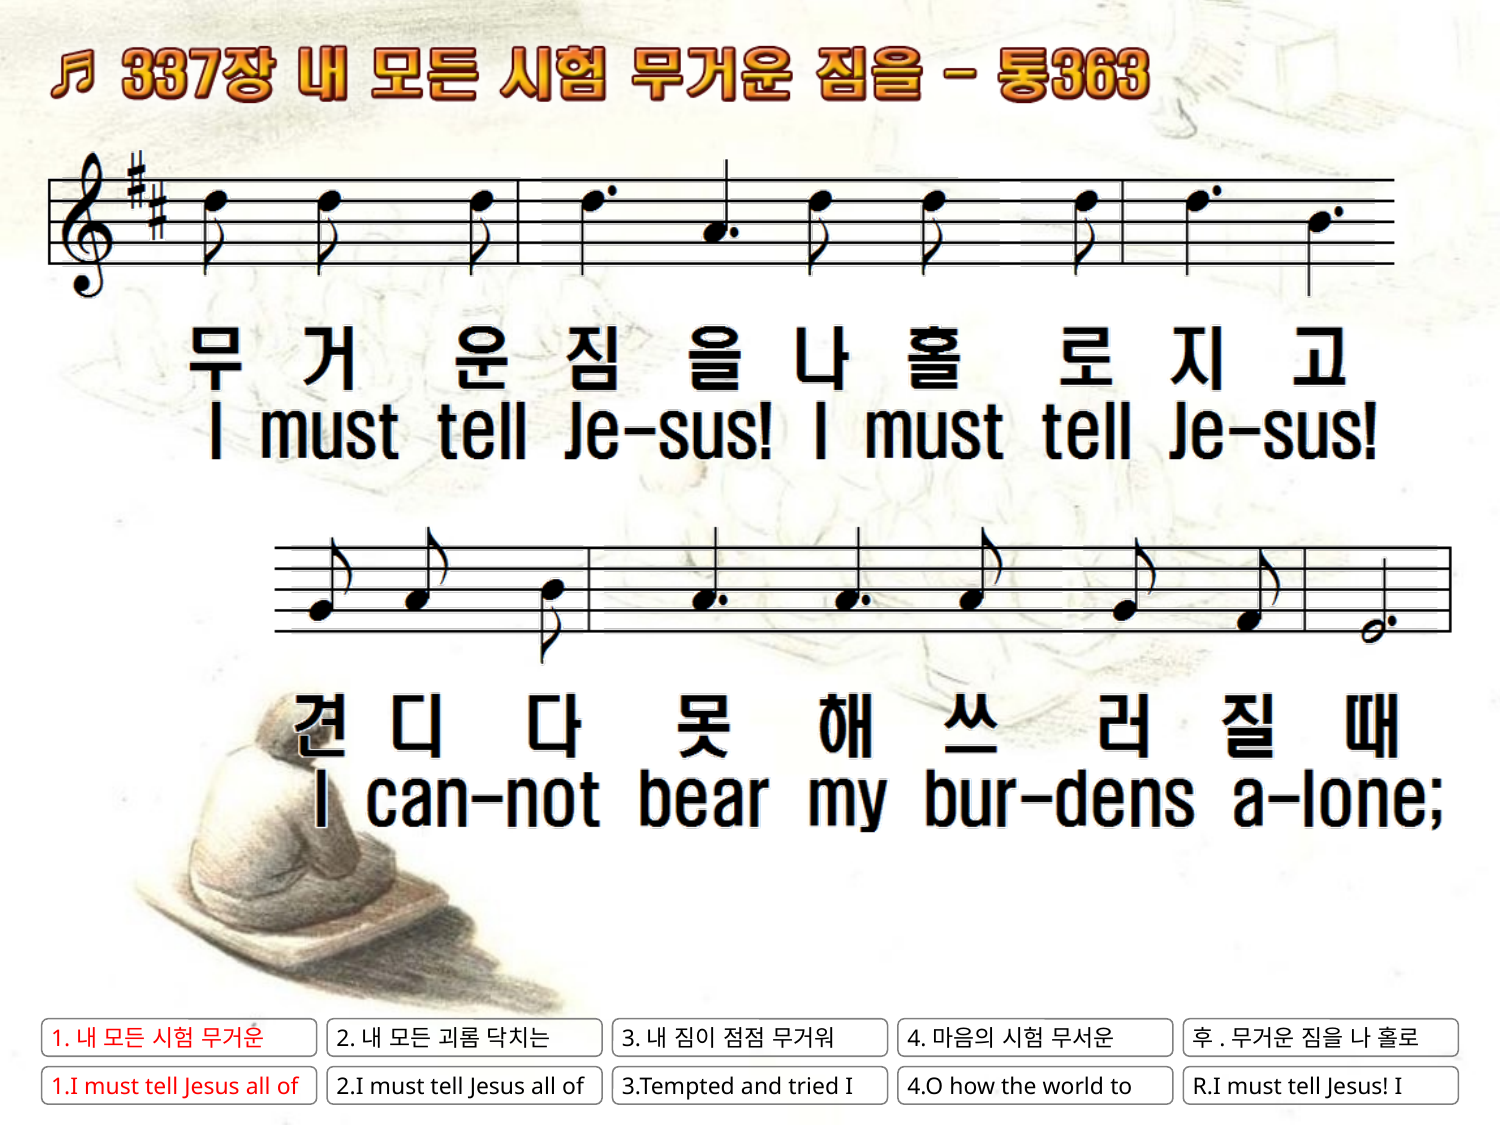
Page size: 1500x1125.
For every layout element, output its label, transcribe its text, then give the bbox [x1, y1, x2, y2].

text_box 2.내 모든 괴롬 닥치는 [327, 1018, 603, 1057]
text_box 3.Tempted and tried I [612, 1066, 888, 1105]
text_box 4.마음의 시험 무서운 [897, 1018, 1173, 1057]
text_box 1.내 모든 시험 무거운 [41, 1018, 317, 1057]
text_box R.I must tell Jesus! I [1183, 1066, 1459, 1105]
text_box 2.I must tell Jesus all of [327, 1066, 603, 1105]
picture [0, 0, 1500, 1125]
text_box 4.O how the world to [897, 1066, 1173, 1105]
text_box 후.무거운 짐을 나 홀로 [1183, 1018, 1459, 1057]
text_box 3.내 짐이 점점 무거워 [612, 1018, 888, 1057]
text_box 1.I must tell Jesus all of [41, 1066, 317, 1105]
